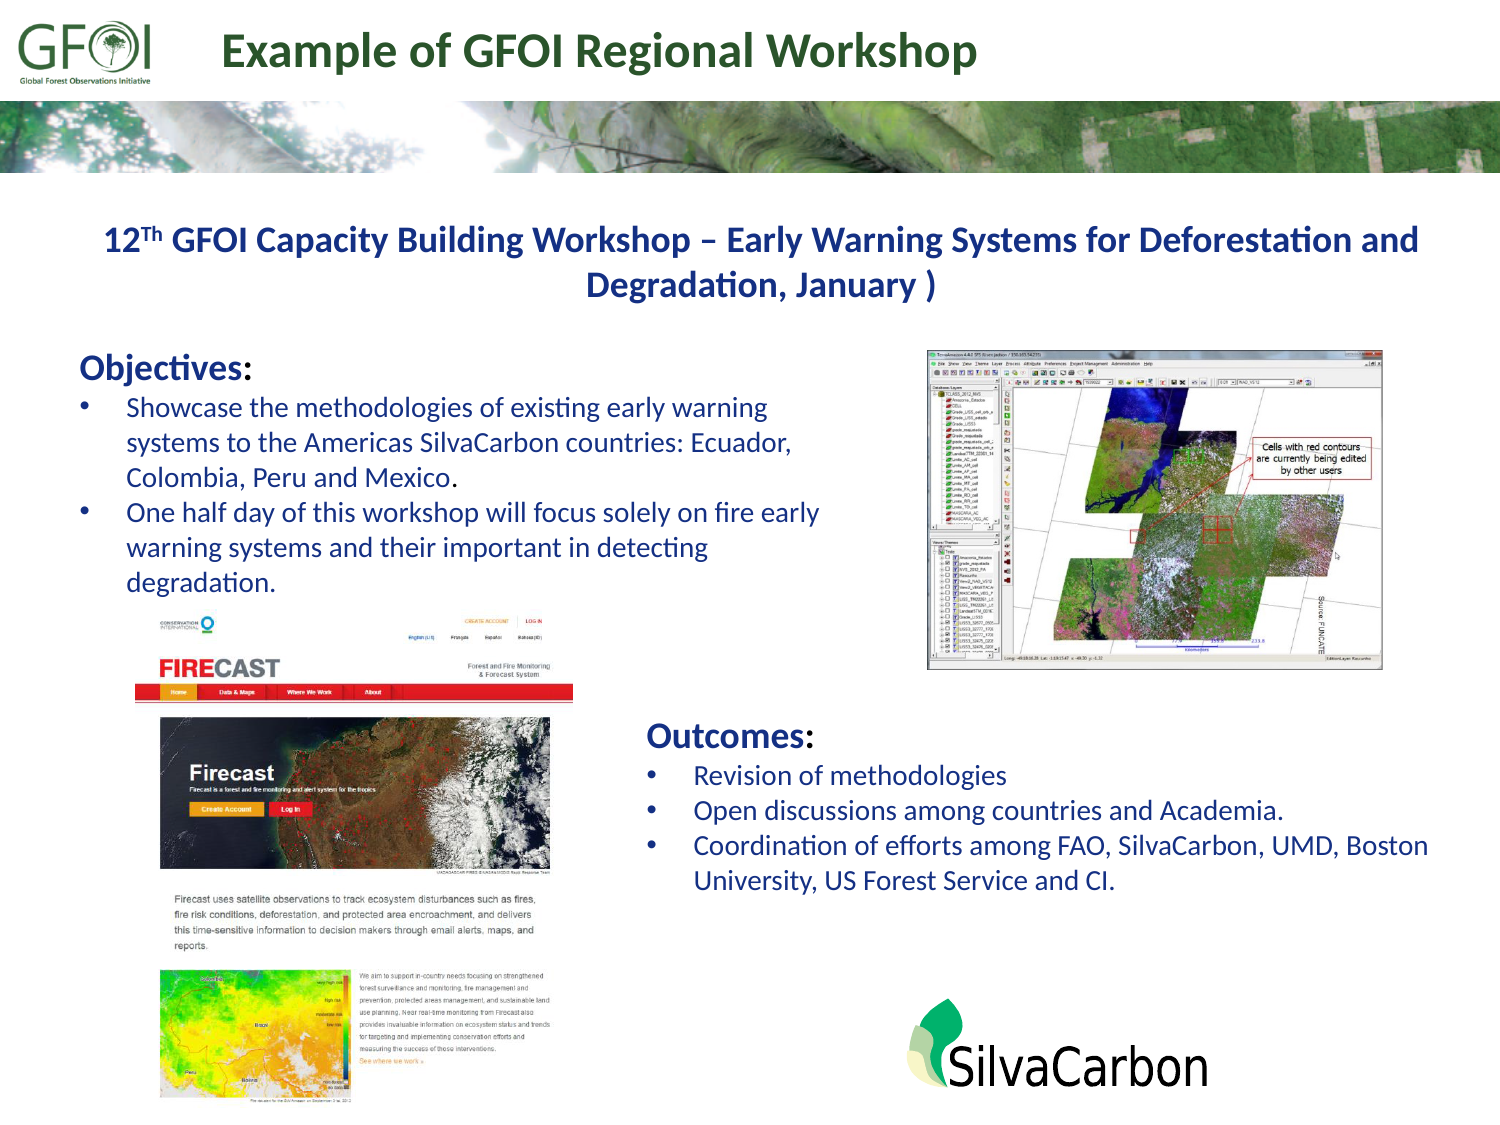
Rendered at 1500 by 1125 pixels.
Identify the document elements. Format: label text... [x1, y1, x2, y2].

text_box Objectives: Showcase the methodologies of existing early warning systems to the Americas SilvaCarbon countries: Ecuador, Colombia, Peru and Mexico. One half day of this workshop will focus solely on fire early warning systems and their important in detecting degradation. [64, 290, 845, 606]
picture [135, 609, 574, 1109]
text_box Example of GFOI Regional Workshop [204, 8, 1201, 87]
picture [0, 101, 1500, 173]
picture [17, 18, 152, 85]
text_box Outcomes: Revision of methodologies Open discussions among countries and Academia. Coordination of efforts among FAO, SilvaCarbon, UMD, Boston University, US Forest Service and CI. [631, 704, 1483, 939]
picture [926, 349, 1383, 671]
text_box 12Th GFOI Capacity Building Workshop – Early Warning Systems for Deforestation and Degradation, January ) [53, 208, 1471, 313]
picture [906, 998, 1211, 1109]
